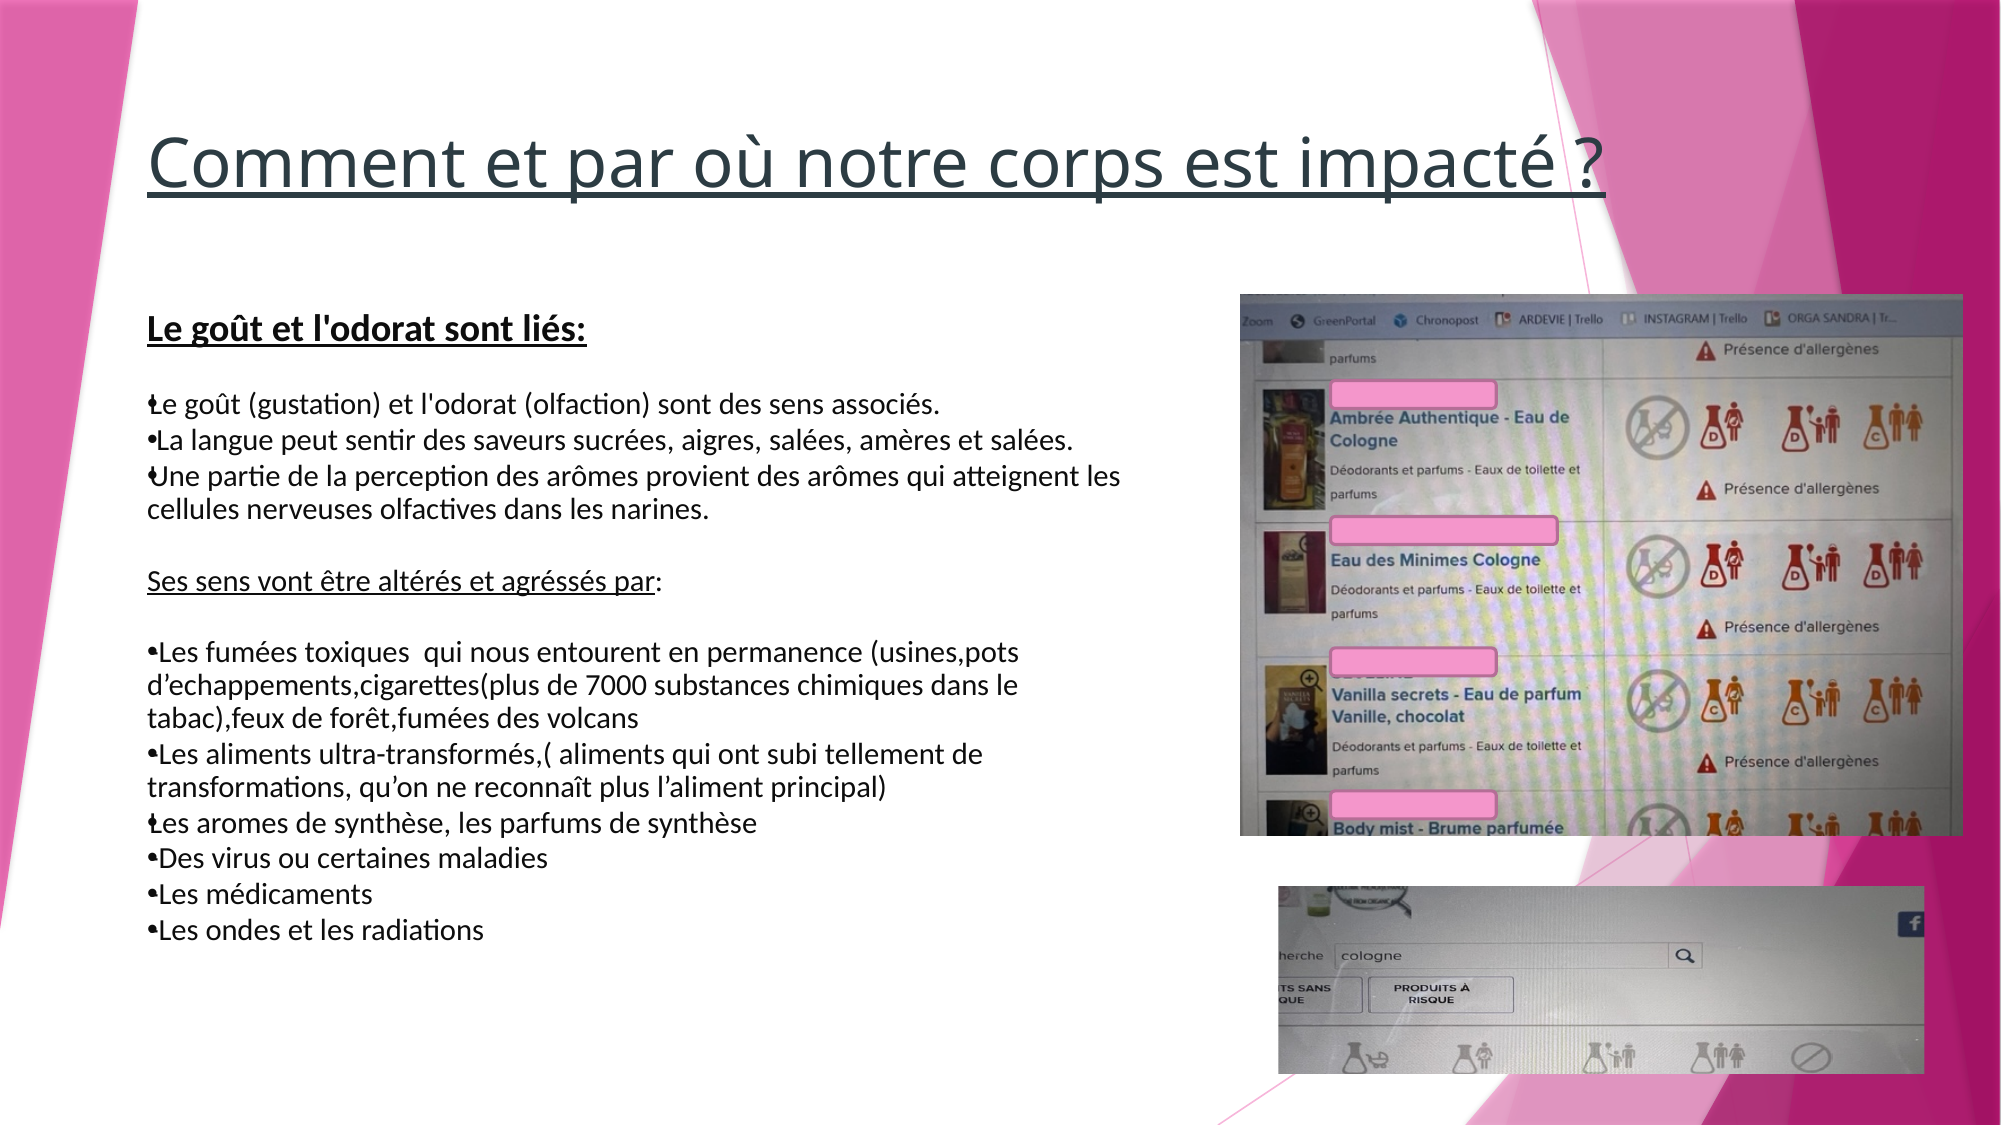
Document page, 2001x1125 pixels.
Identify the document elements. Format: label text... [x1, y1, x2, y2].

title Comment et par où notre corps est impacté ? [131, 40, 1625, 280]
picture [1277, 843, 1925, 1074]
text_box [131, 397, 914, 948]
text_box Le goût et l'odorat sont liés: Le goût (gustation) et l'odorat (olfaction) sont des sens associés. La langue peut sentir des saveurs sucrées, aigres, salées, amères et salées. Une partie de la perception des arômes provient des arômes qui atteignent les cellules nerveuses olfactives dans les narines. Ses sens vont être altérés et agréssés par: -Les fumées toxiques qui nous entourent en permanence (usines,pots d’echappements,cigarettes(plus de 7000 substances chimiques dans le tabac),feux de forêt,fumées des volcans -Les aliments ultra-transformés,( aliments qui ont subi tellement de transformations, qu’on ne reconnaît plus l’aliment principal) Les aromes de synthèse, les parfums de synthèse -Des virus ou certaines maladies -Les médicaments -Les ondes et les radiations [131, 301, 1175, 959]
picture [1240, 293, 1963, 836]
